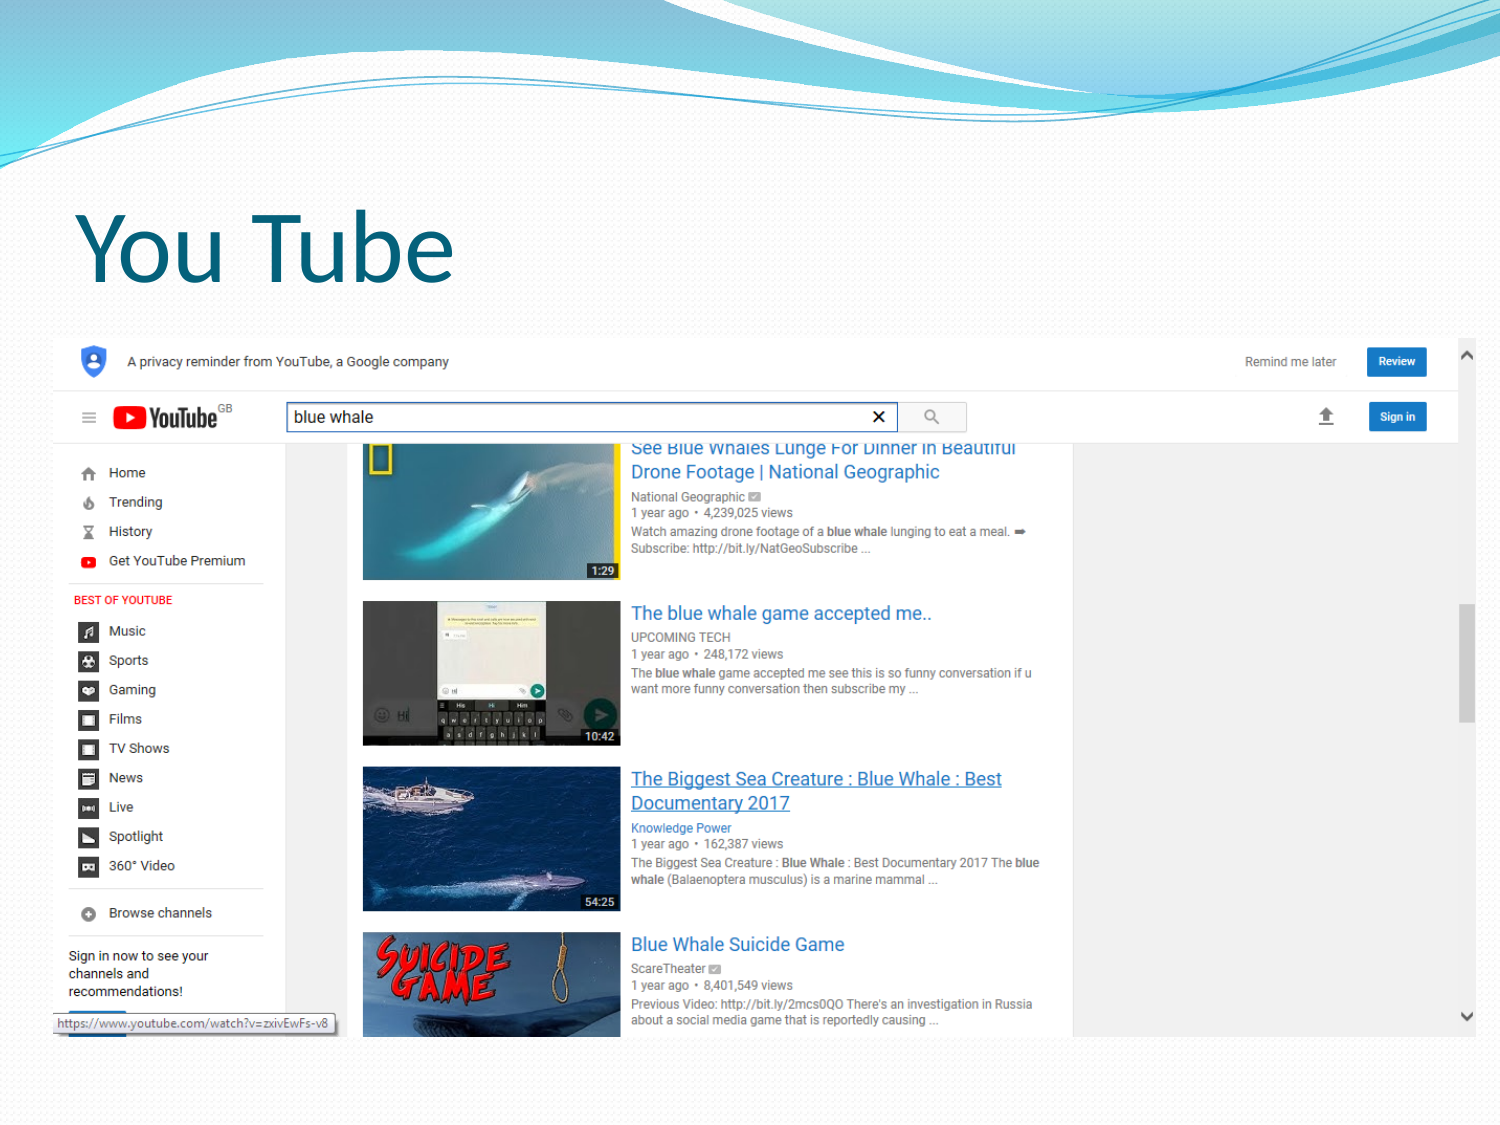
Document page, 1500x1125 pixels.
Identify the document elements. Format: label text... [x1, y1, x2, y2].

title You Tube [75, 115, 1438, 303]
picture [0, 0, 1500, 1125]
